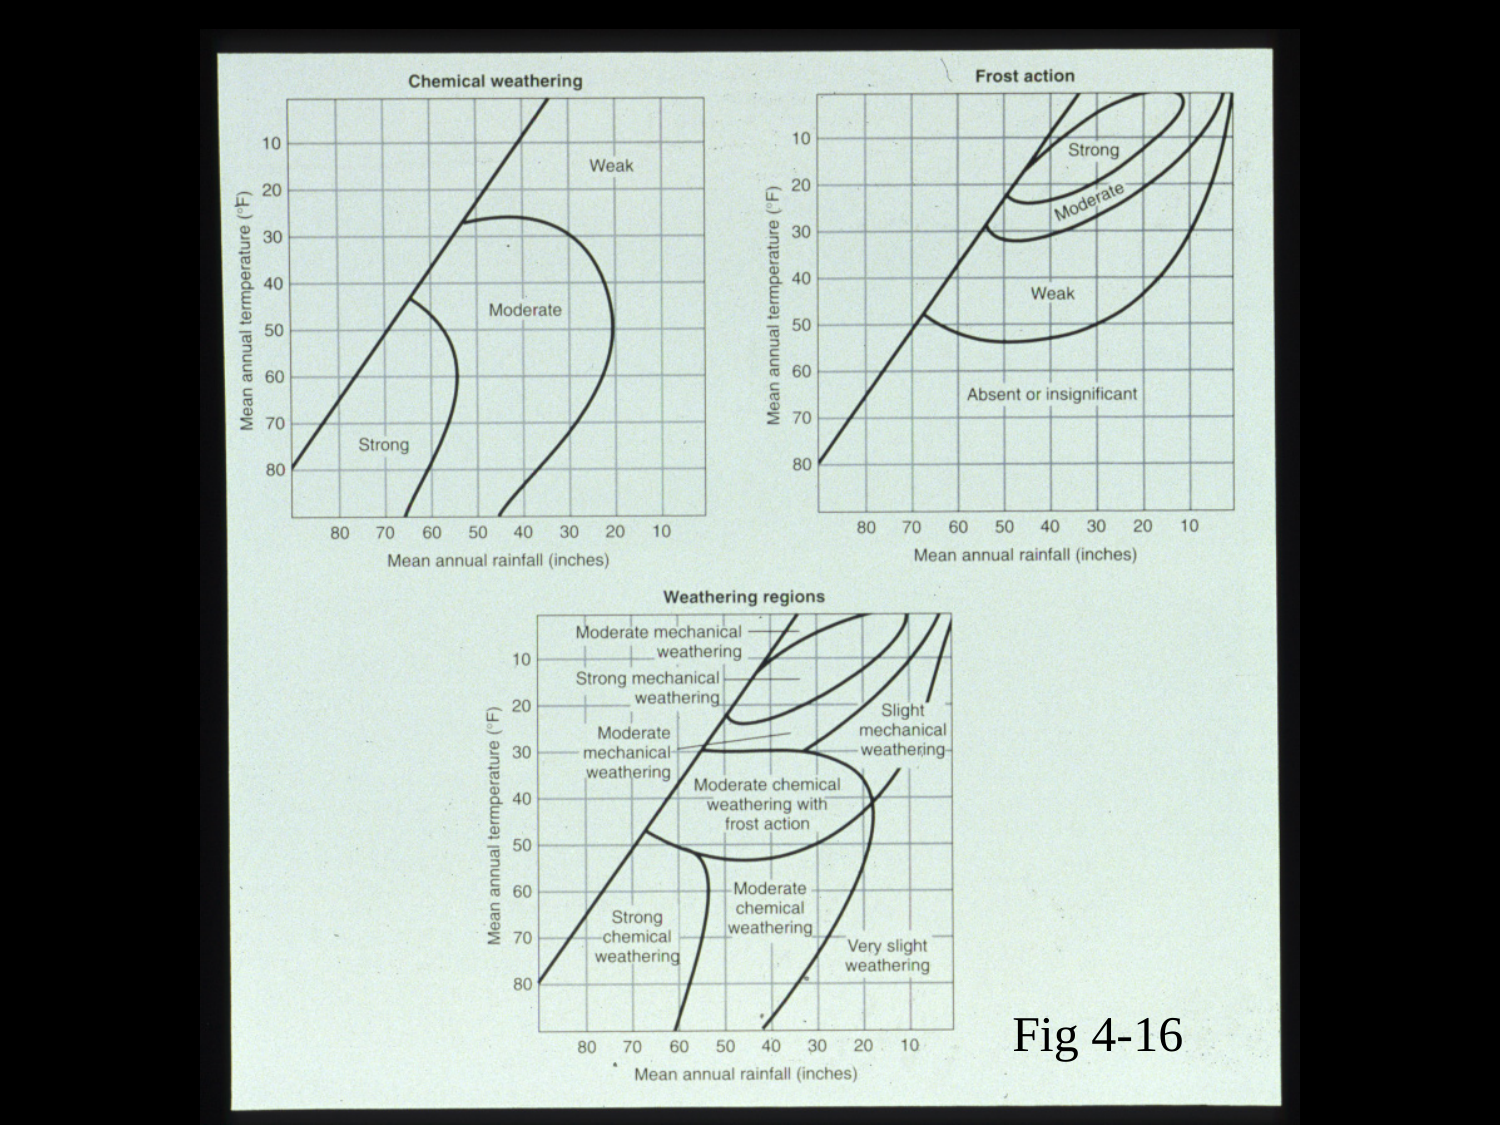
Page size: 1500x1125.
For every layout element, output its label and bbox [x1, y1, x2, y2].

picture [199, 29, 1301, 1125]
